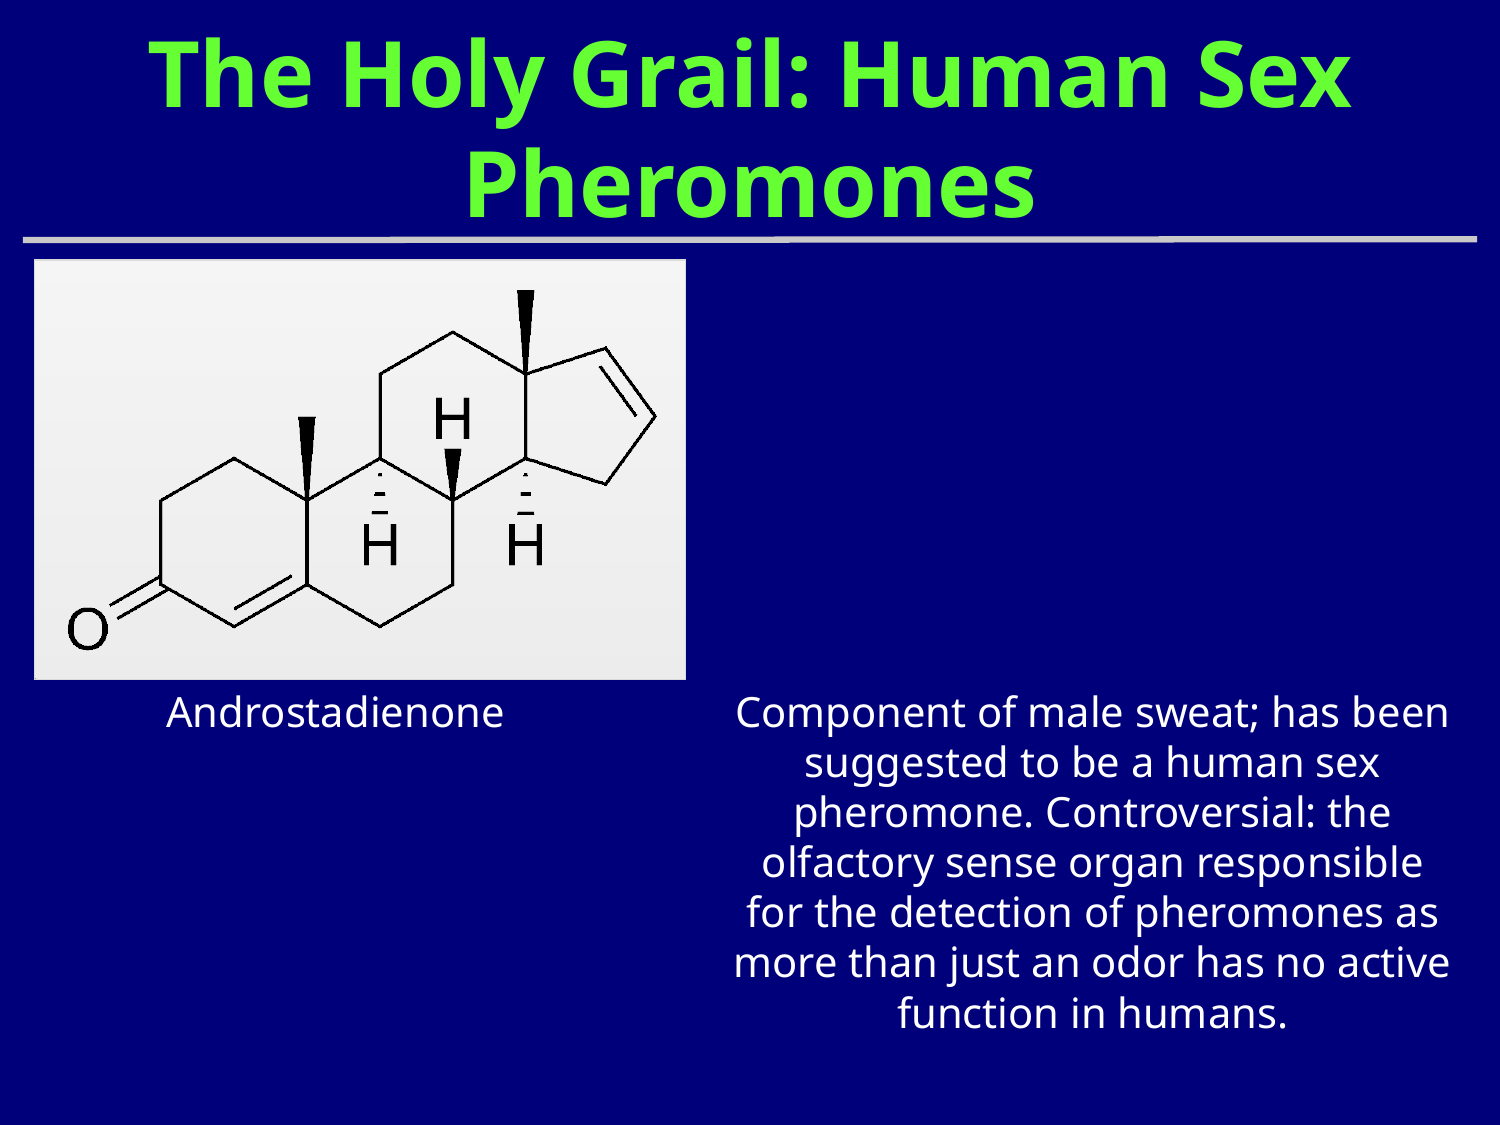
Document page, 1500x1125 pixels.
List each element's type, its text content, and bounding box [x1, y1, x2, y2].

text_box Component of male sweat; has been suggested to be a human sex pheromone. Controversial: the olfactory sense organ responsible for the detection of pheromones as more than just an odor has no active function in humans. [717, 678, 1468, 1044]
title The Holy Grail: Human Sex Pheromones [112, 99, 1388, 153]
picture [35, 260, 686, 679]
text_box Androstadienone [11, 678, 660, 744]
